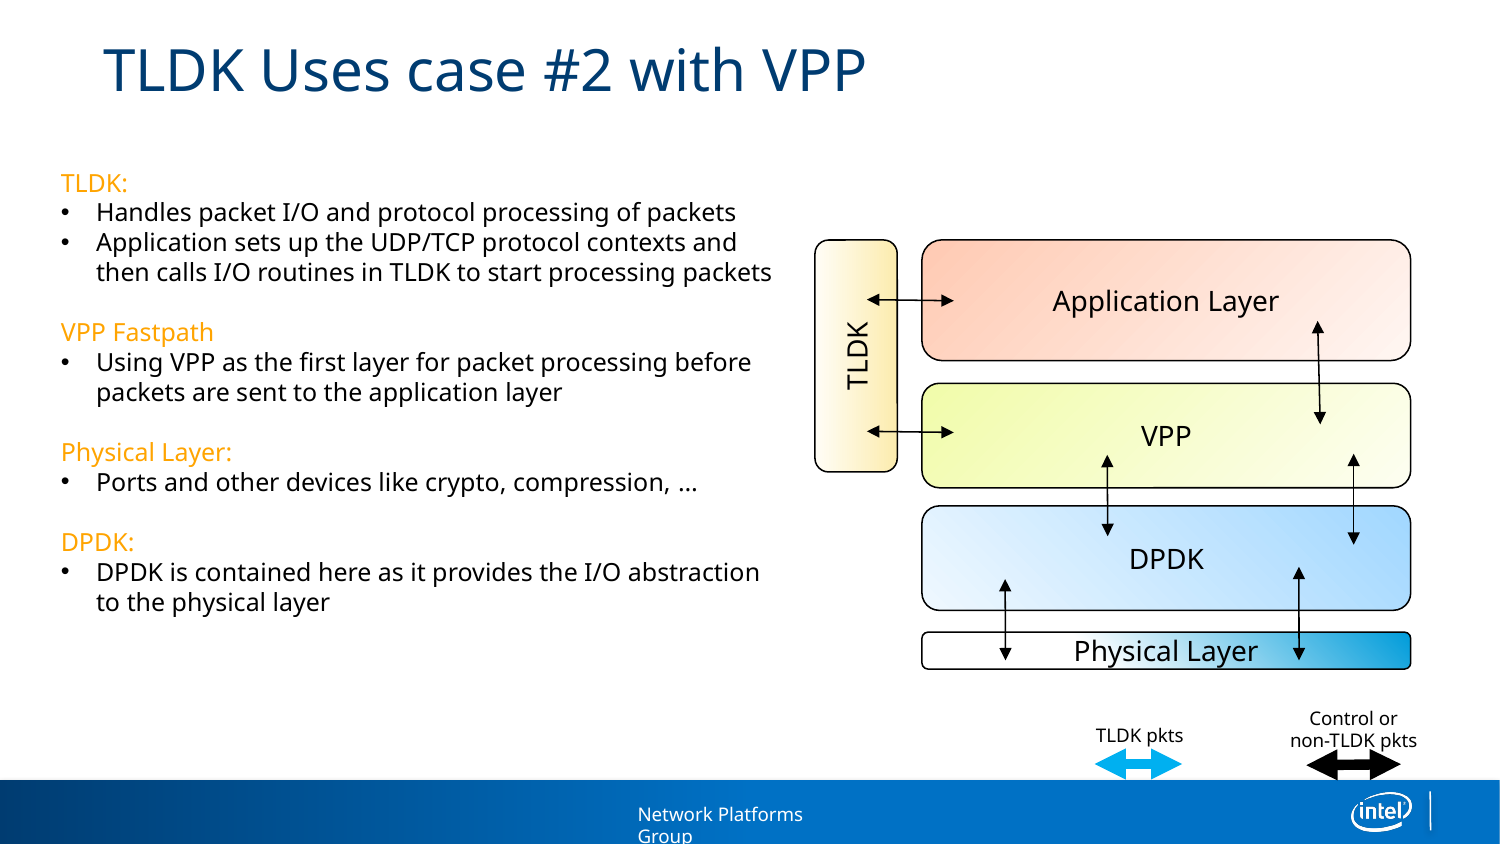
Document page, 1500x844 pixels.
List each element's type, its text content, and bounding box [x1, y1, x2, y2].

title TLDK Uses case #2 with VPP [103, 33, 1397, 140]
text_box TLDK pkts [1081, 716, 1201, 754]
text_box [1317, 320, 1321, 425]
text_box Physical Layer [919, 630, 1413, 672]
text_box VPP [919, 381, 1413, 490]
picture [1351, 792, 1412, 832]
text_box DPDK [919, 503, 1413, 613]
text_box TLDK [812, 237, 900, 475]
text_box Control or non-TLDK pkts [1275, 698, 1433, 759]
text_box Application Layer [919, 237, 1413, 363]
text_box TLDK: Handles packet I/O and protocol processing of packets Application sets up the UDP/TCP protocol contexts and then calls I/O routines in TLDK to start processing packets VPP Fastpath Using VPP as the first layer for packet processing before packets are sent to the application layer Physical Layer: Ports and other devices like crypto, compression, … DPDK: DPDK is contained here as it provides the I/O abstraction to the physical layer [46, 159, 793, 741]
